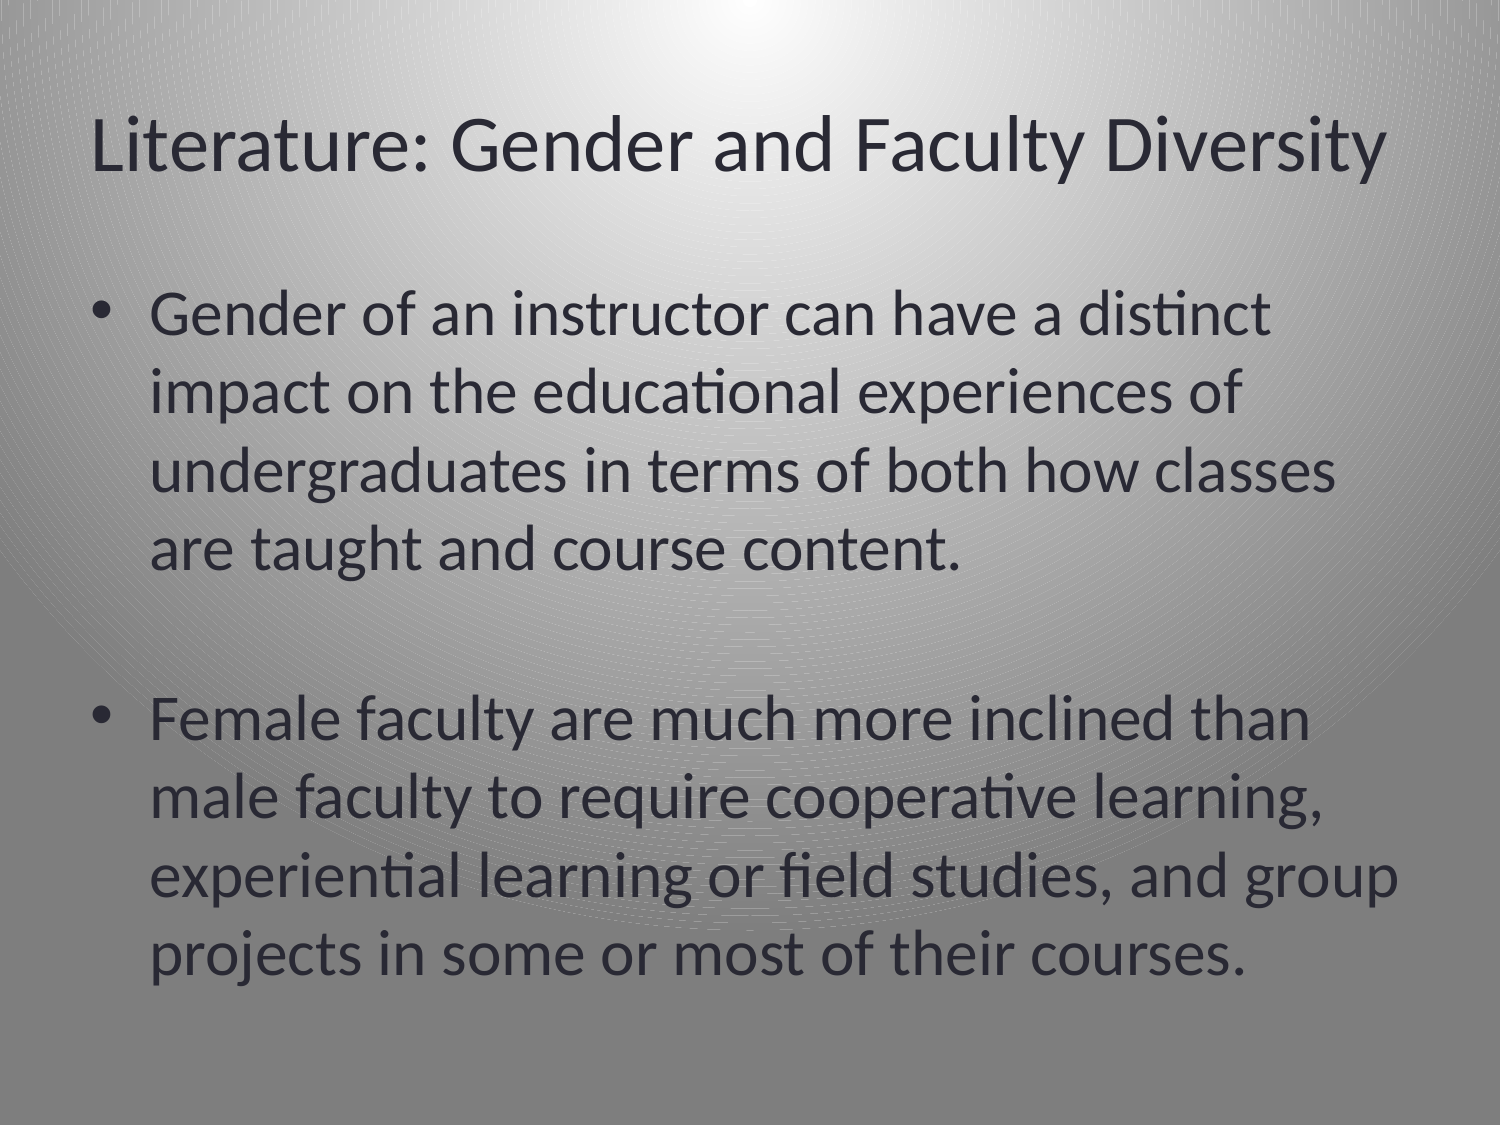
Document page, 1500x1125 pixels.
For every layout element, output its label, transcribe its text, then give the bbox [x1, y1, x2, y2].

list Gender of an instructor can have a distinct impact on the educational experiences of undergraduates in terms of both how classes are taught and course content. Female faculty are much more inclined than male faculty to require cooperative learning, experiential learning or field studies, and group projects in some or most of their courses. [75, 262, 1425, 1005]
title Literature: Gender and Faculty Diversity [0, 45, 1500, 233]
